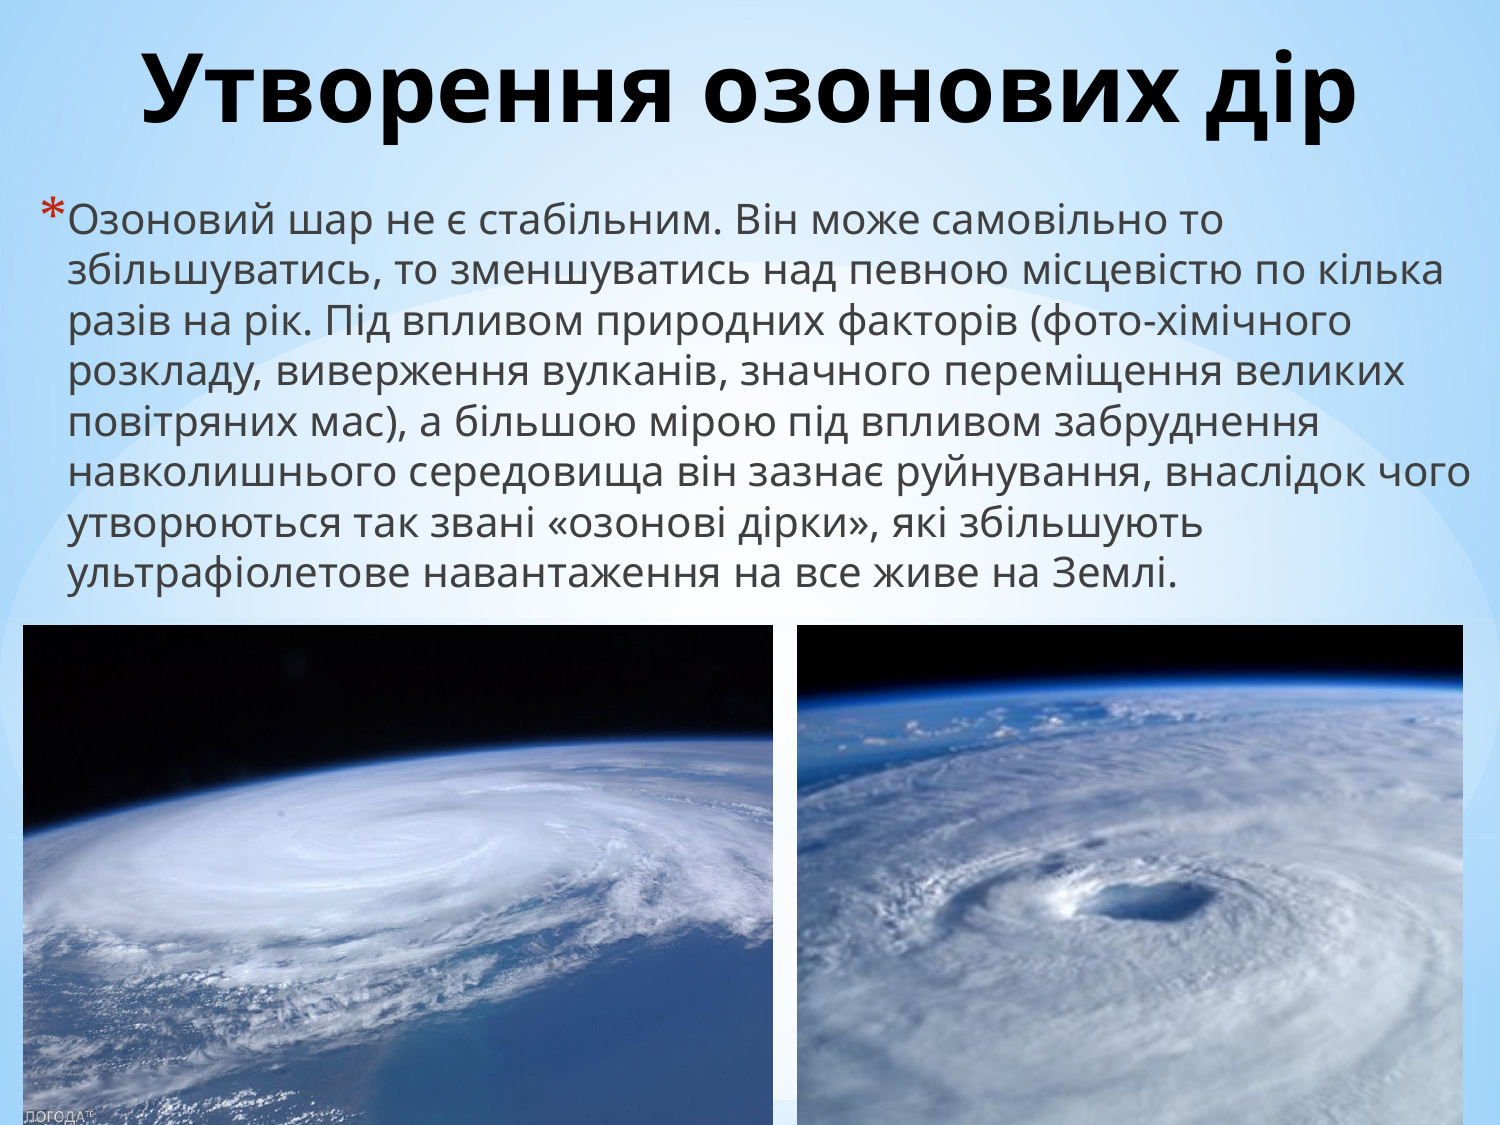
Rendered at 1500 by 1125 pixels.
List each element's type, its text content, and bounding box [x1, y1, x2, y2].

picture [22, 625, 774, 1125]
title Утворення озонових дір [76, 19, 1375, 184]
list Озоновий шар не є стабільним. Він може самовільно то збільшуватись, то зменшуватись над певною місцевістю по кілька разів на рік. Під впливом природних факторів (фото-хімічного розкладу, виверження вулканів, значного переміщення великих повітряних мас), а більшою мірою під впливом забруднення навколишнього середовища він зазнає руйнування, внаслідок чого утворюються так звані «озонові дірки», які збільшують ультрафіолетове навантаження на все живе на Землі. [17, 184, 1500, 610]
picture [796, 625, 1463, 1125]
